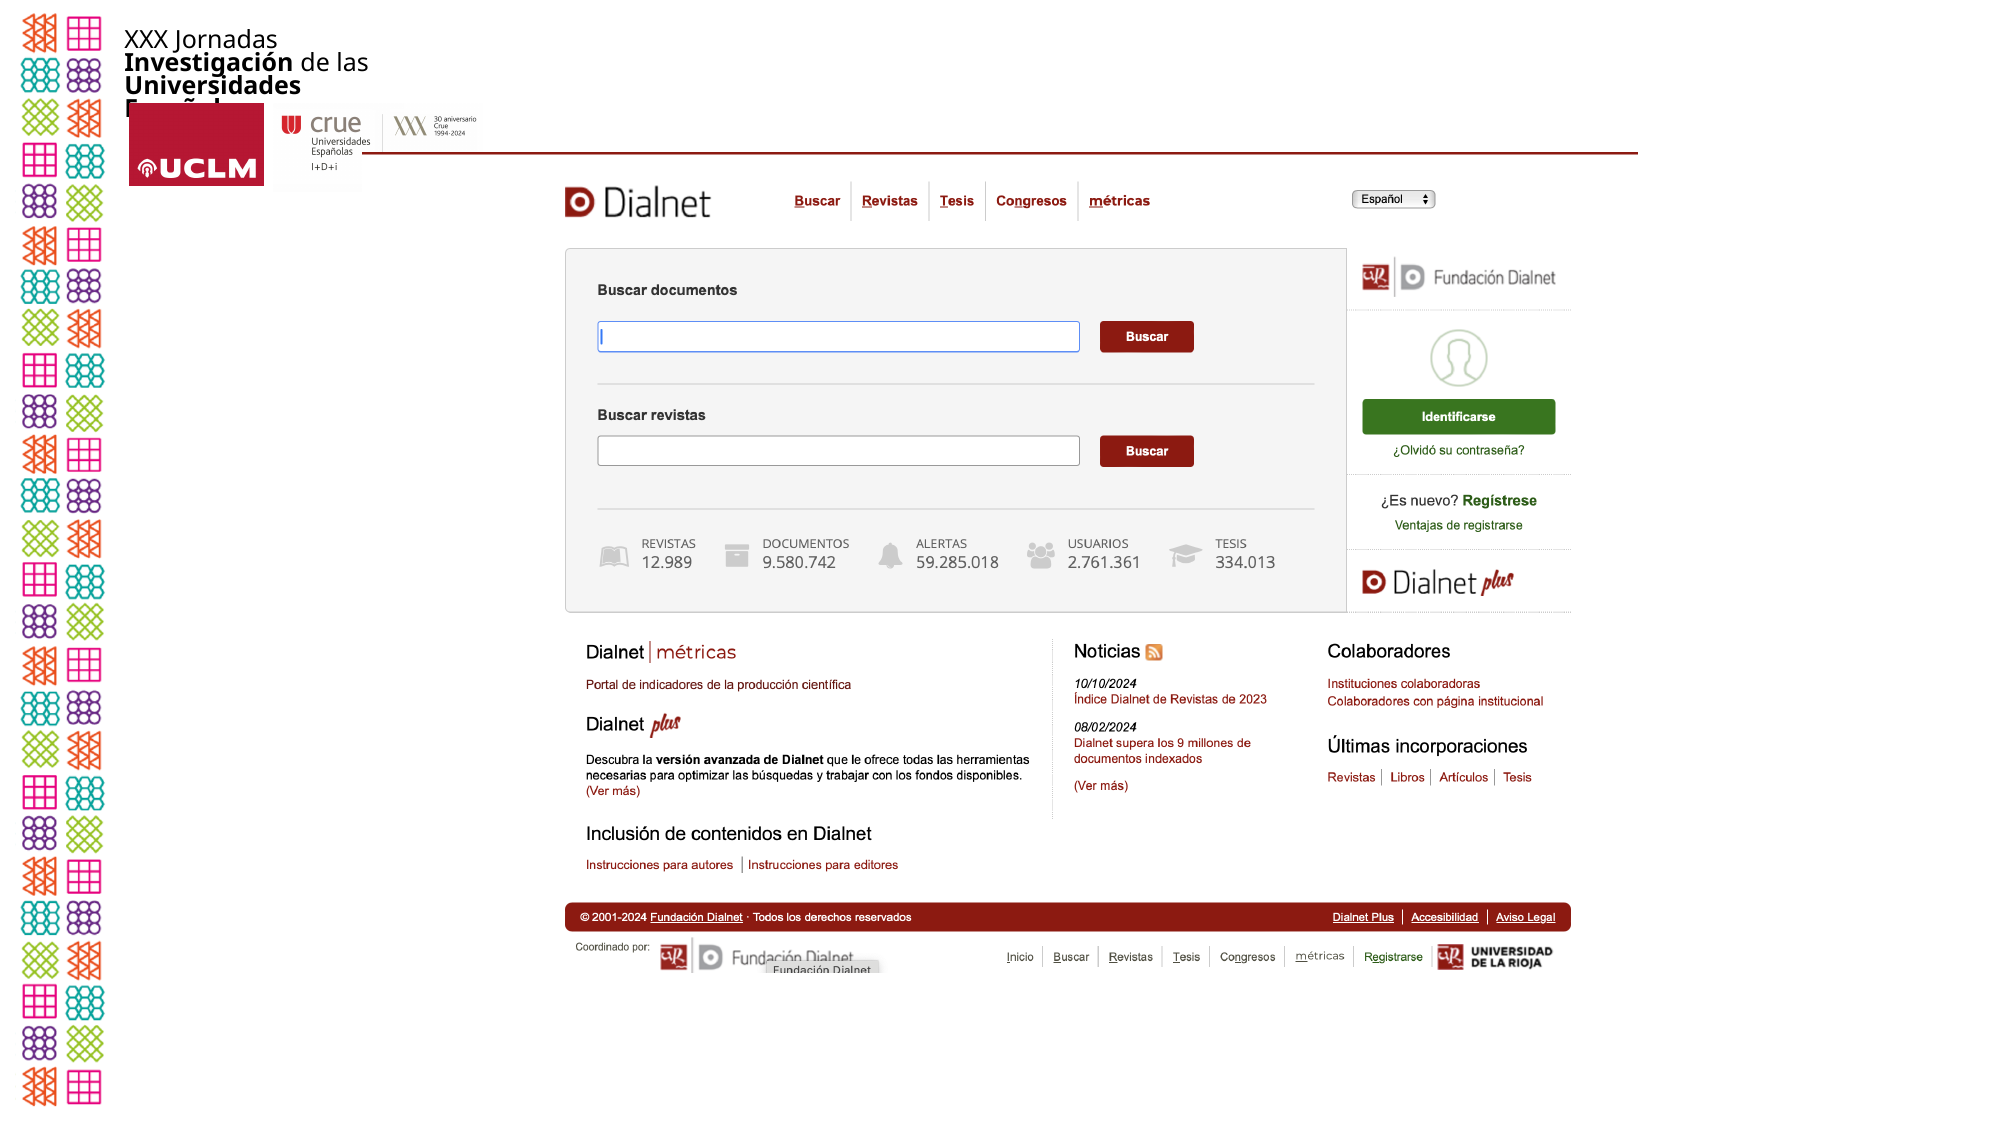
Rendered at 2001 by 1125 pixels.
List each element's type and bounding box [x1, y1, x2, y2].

picture [273, 103, 1638, 974]
picture [15, 11, 110, 1114]
picture [129, 103, 264, 186]
